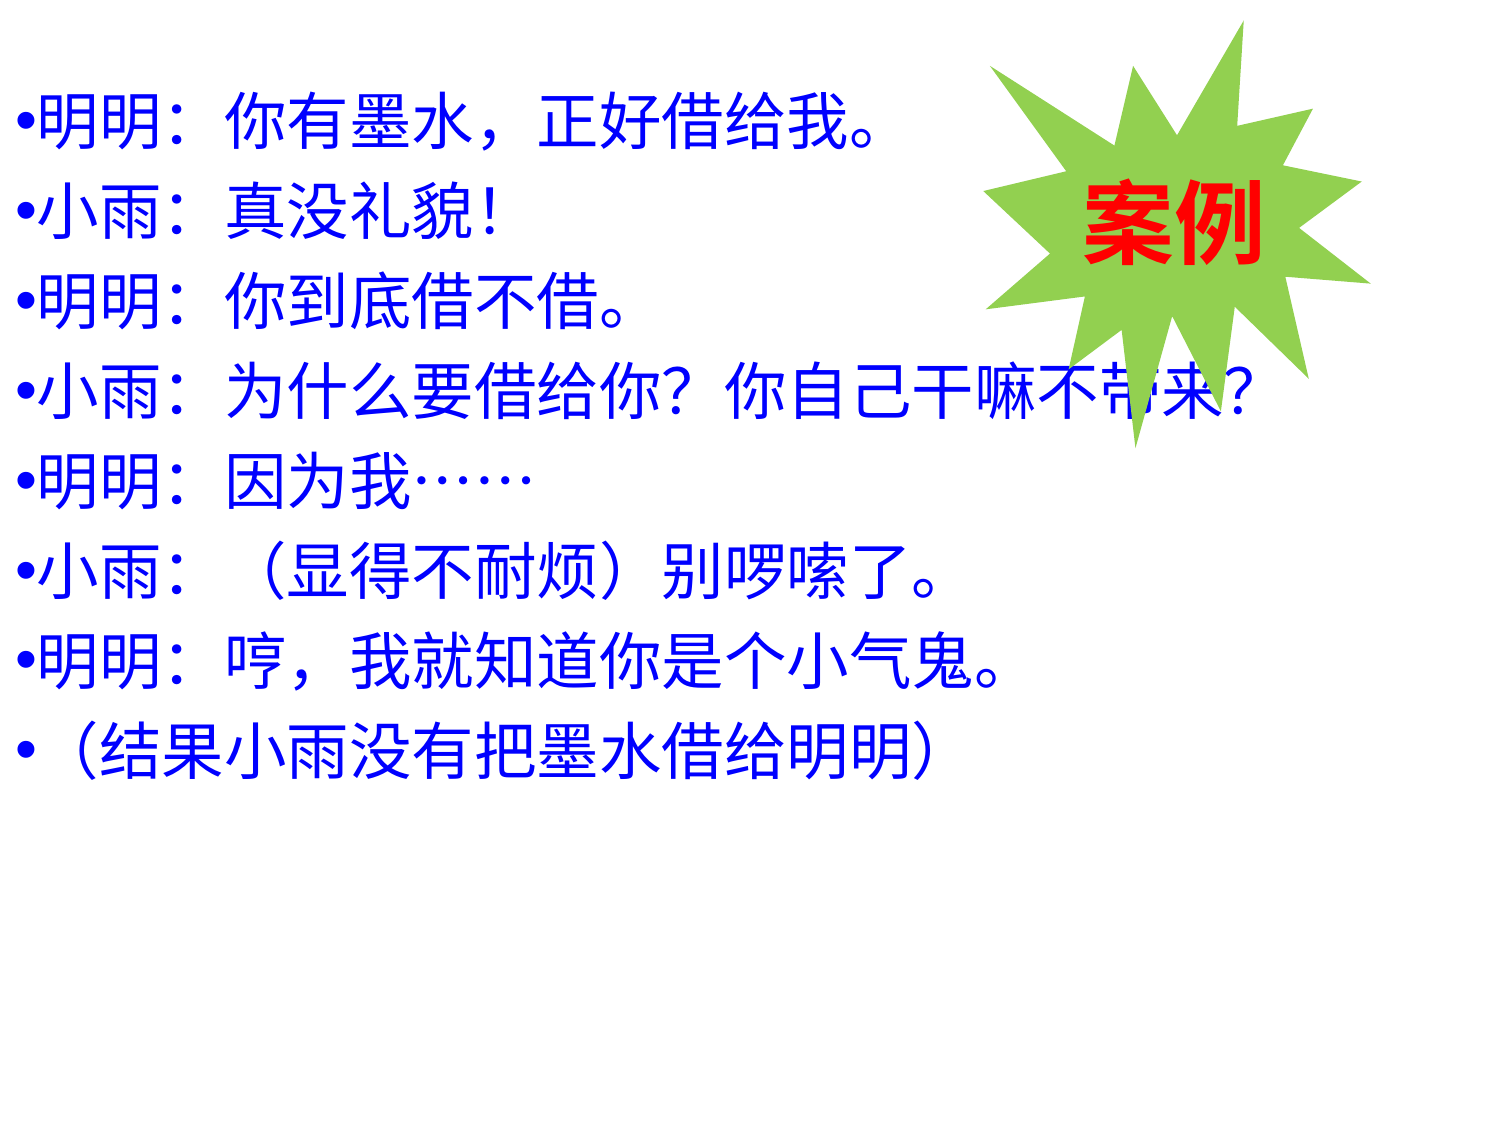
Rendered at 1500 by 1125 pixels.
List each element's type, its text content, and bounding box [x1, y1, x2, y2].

list 明明：你有墨水，正好借给我。 小雨：真没礼貌！ 明明：你到底借不借。 小雨：为什么要借给你？你自己干嘛不带来？ 明明：因为我…… 小雨：（显得不耐烦）别啰嗦了。 明明：哼，我就知道你是个小气鬼。 （结果小雨没有把墨水借给明明） [0, 60, 1377, 1032]
text_box 案例 [981, 18, 1373, 451]
